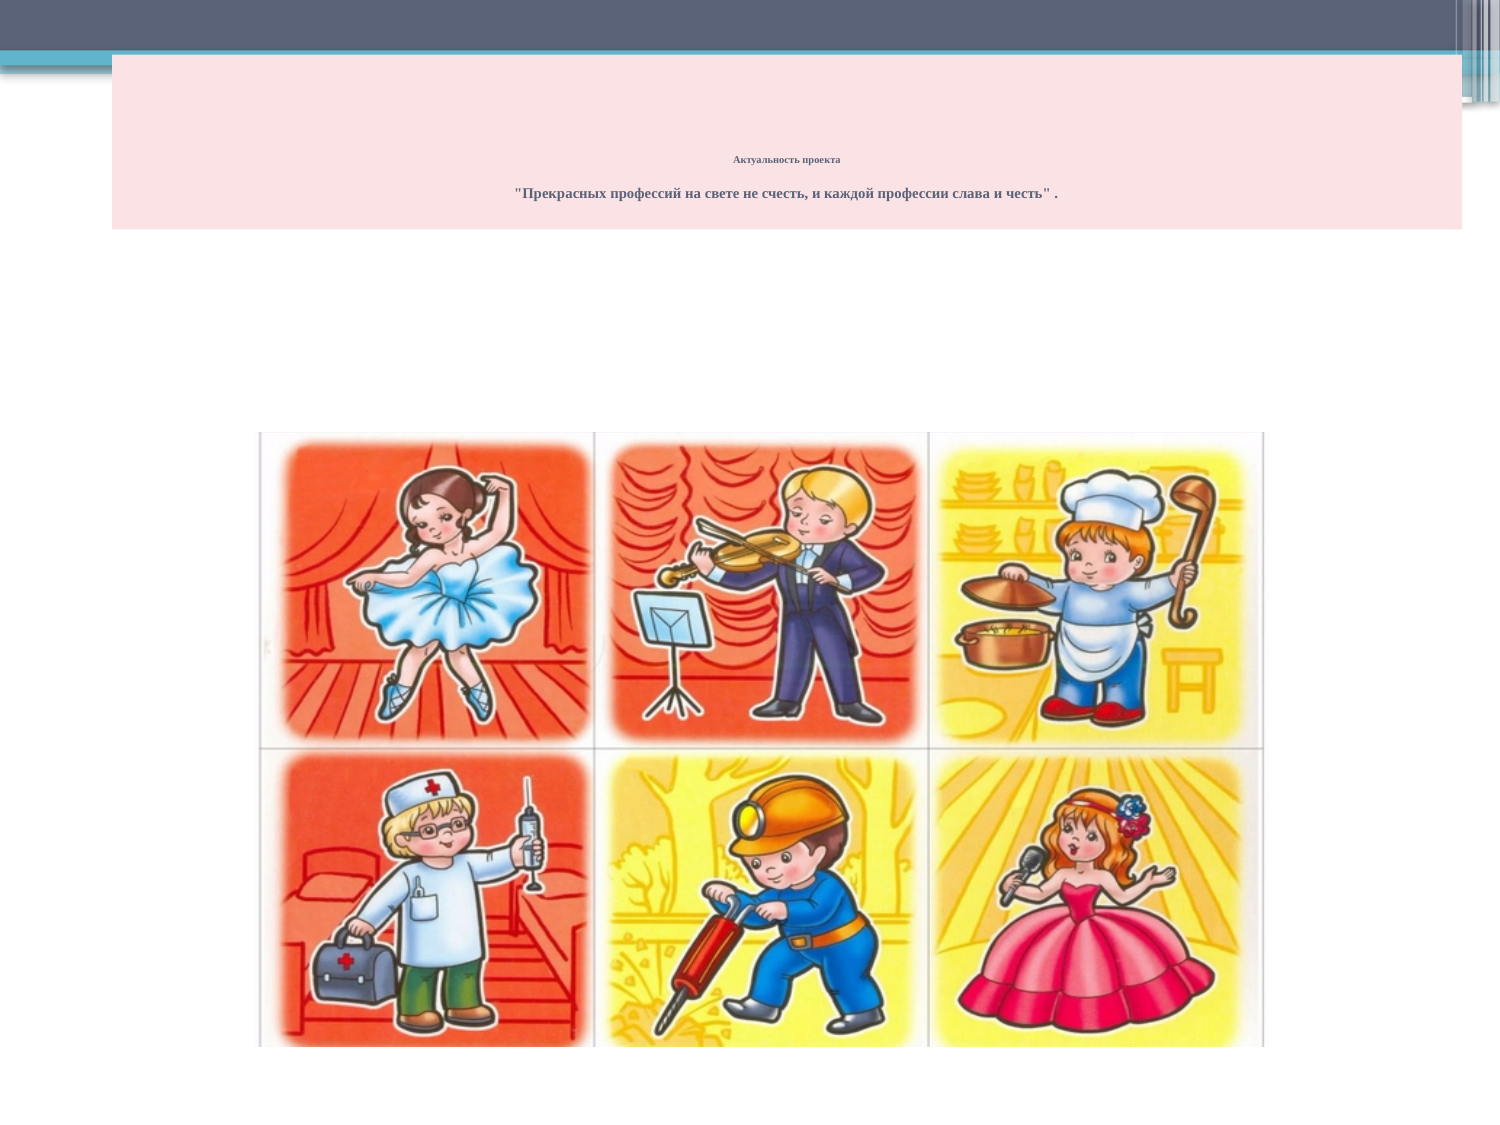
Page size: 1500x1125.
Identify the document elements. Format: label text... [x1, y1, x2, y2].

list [253, 432, 1270, 1048]
title Актуальность проекта "Прекрасных профессий на свете не счесть, и каждой профессии слава и честь" . [112, 54, 1463, 230]
